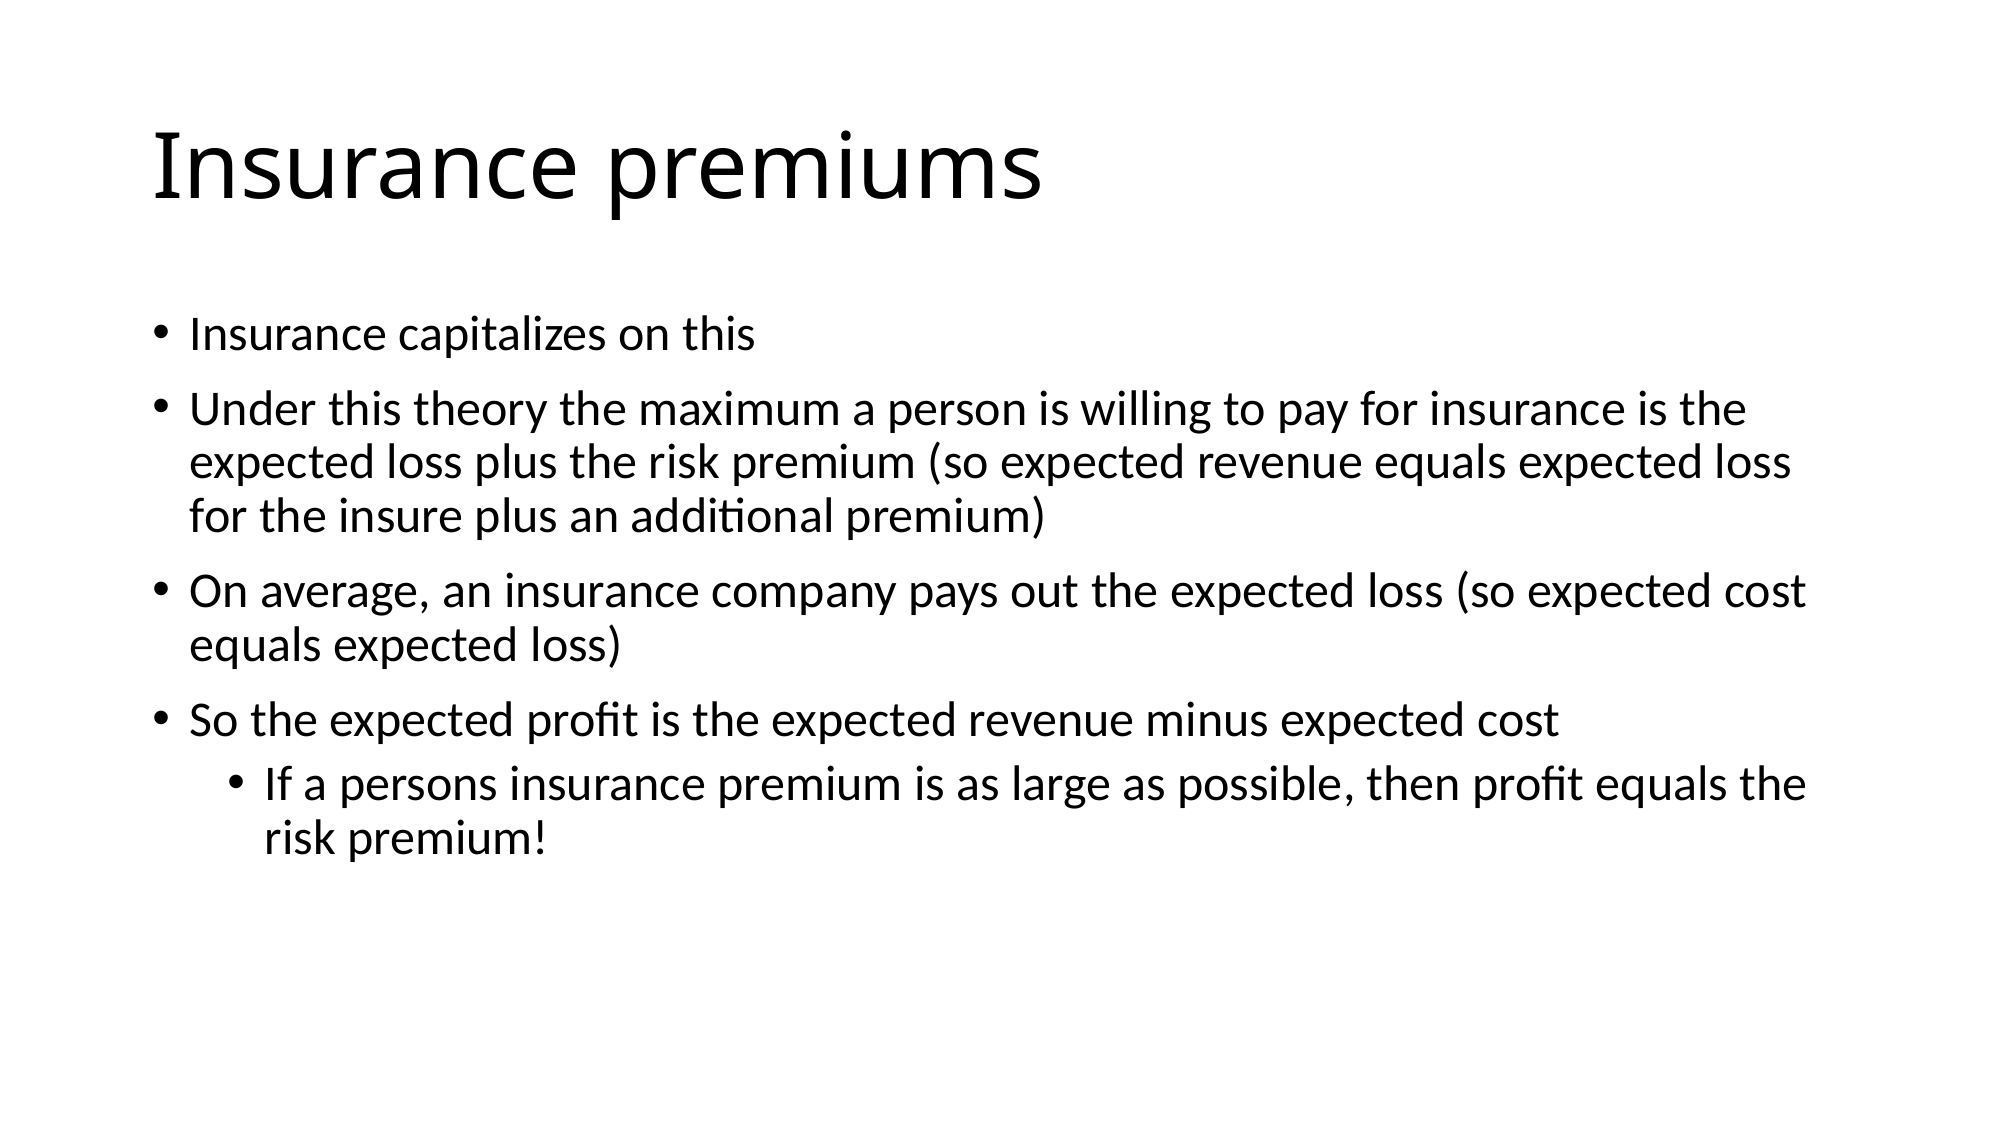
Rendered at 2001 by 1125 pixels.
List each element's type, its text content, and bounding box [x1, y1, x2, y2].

title Insurance premiums [137, 59, 1863, 278]
list Insurance capitalizes on this Under this theory the maximum a person is willing to pay for insurance is the expected loss plus the risk premium (so expected revenue equals expected loss for the insure plus an additional premium) On average, an insurance company pays out the expected loss (so expected cost equals expected loss) So the expected profit is the expected revenue minus expected cost If a persons insurance premium is as large as possible, then profit equals the risk premium! [137, 299, 1863, 1014]
